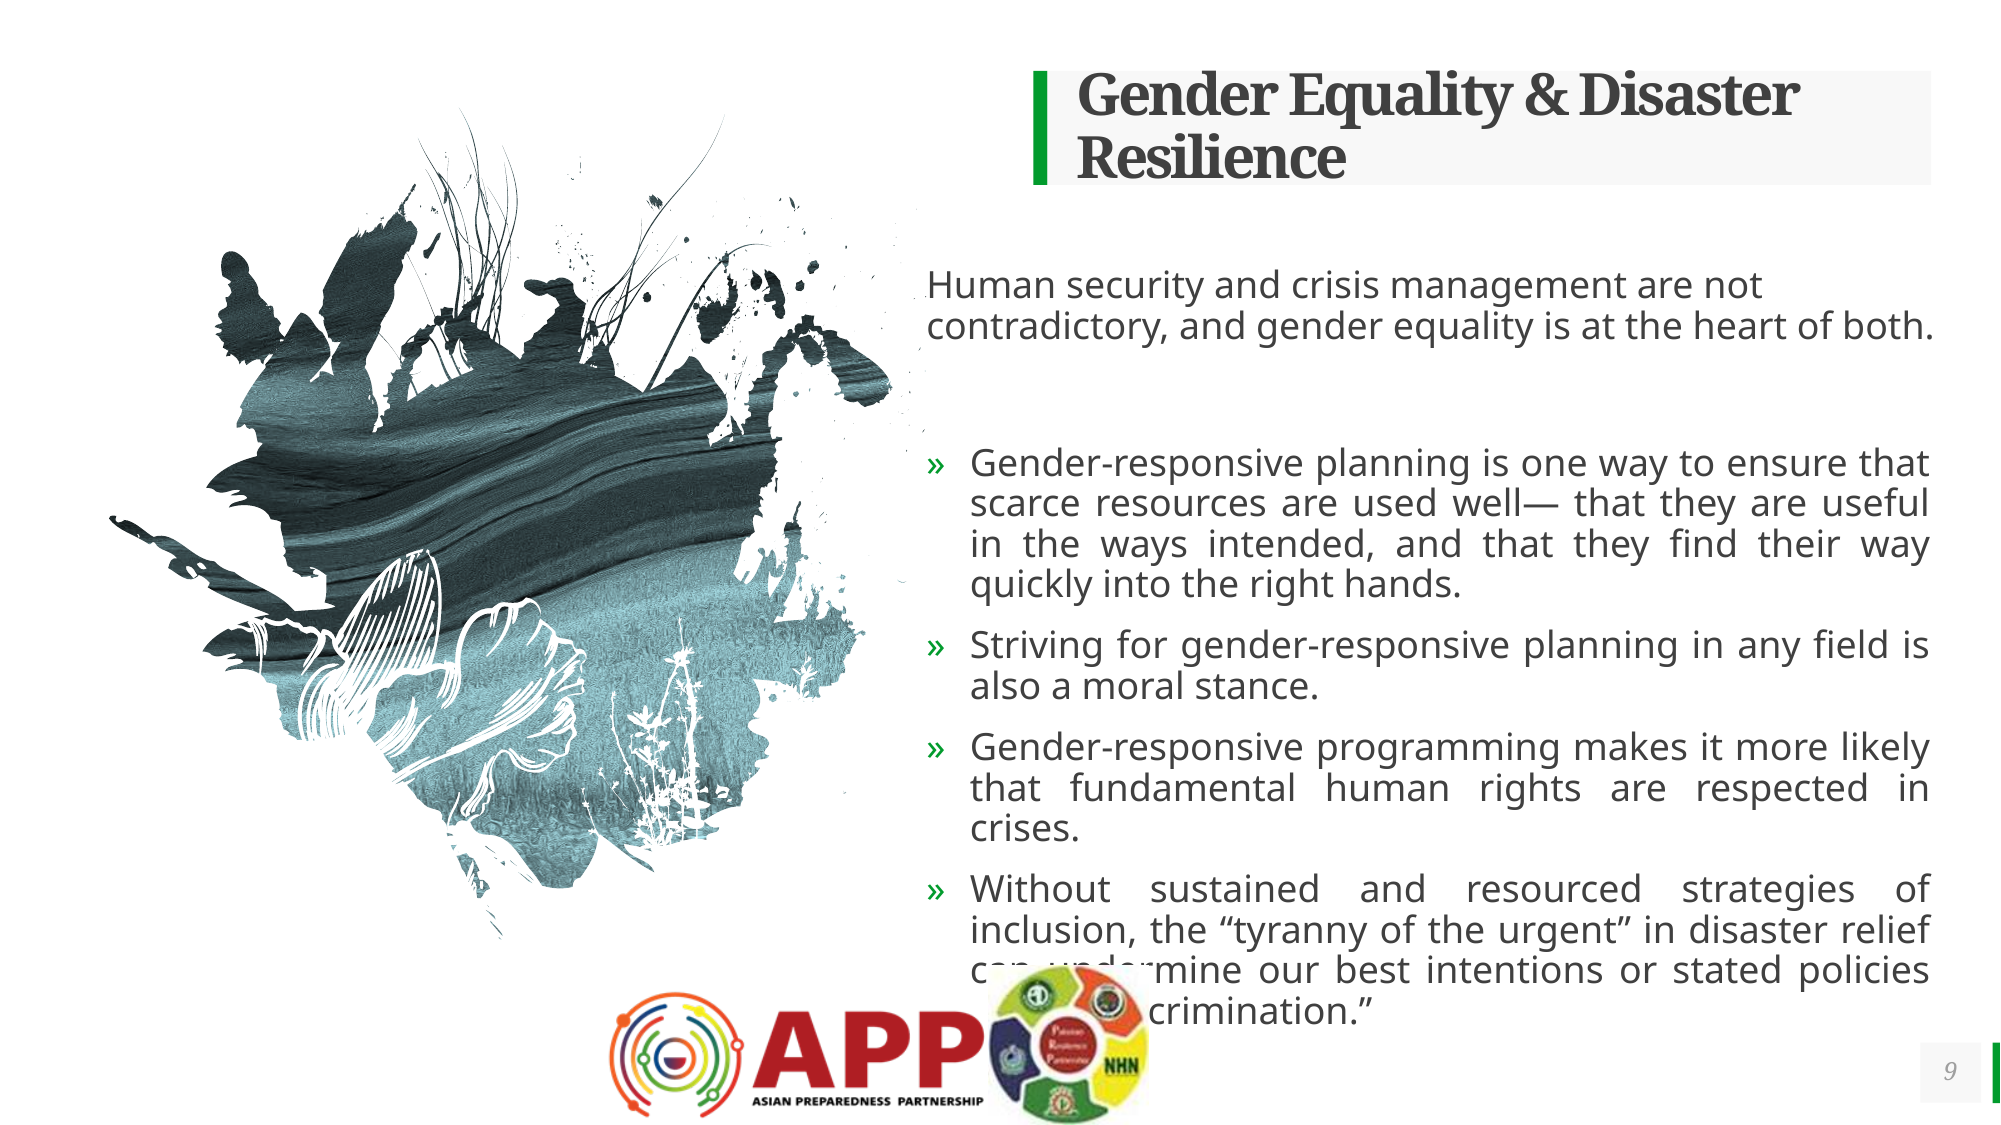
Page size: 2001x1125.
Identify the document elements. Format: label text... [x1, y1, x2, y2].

list Human security and crisis management are not contradictory, and gender equality is at the heart of both. [927, 266, 1960, 360]
picture [109, 107, 927, 940]
slide_number 9 [1920, 1042, 1982, 1103]
title Gender Equality & Disaster Resilience [1047, 70, 1932, 185]
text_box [605, 964, 1149, 1125]
list Gender-responsive planning is one way to ensure that scarce resources are used well— that they are useful in the ways intended, and that they find their way quickly into the right hands. Striving for gender-responsive planning in any field is also a moral stance. Gender-responsive programming makes it more likely that fundamental human rights are respected in crises. Without sustained and resourced strategies of inclusion, the “tyranny of the urgent” in disaster relief can undermine our best intentions or stated policies of “nondiscrimination.” [926, 443, 1932, 1019]
